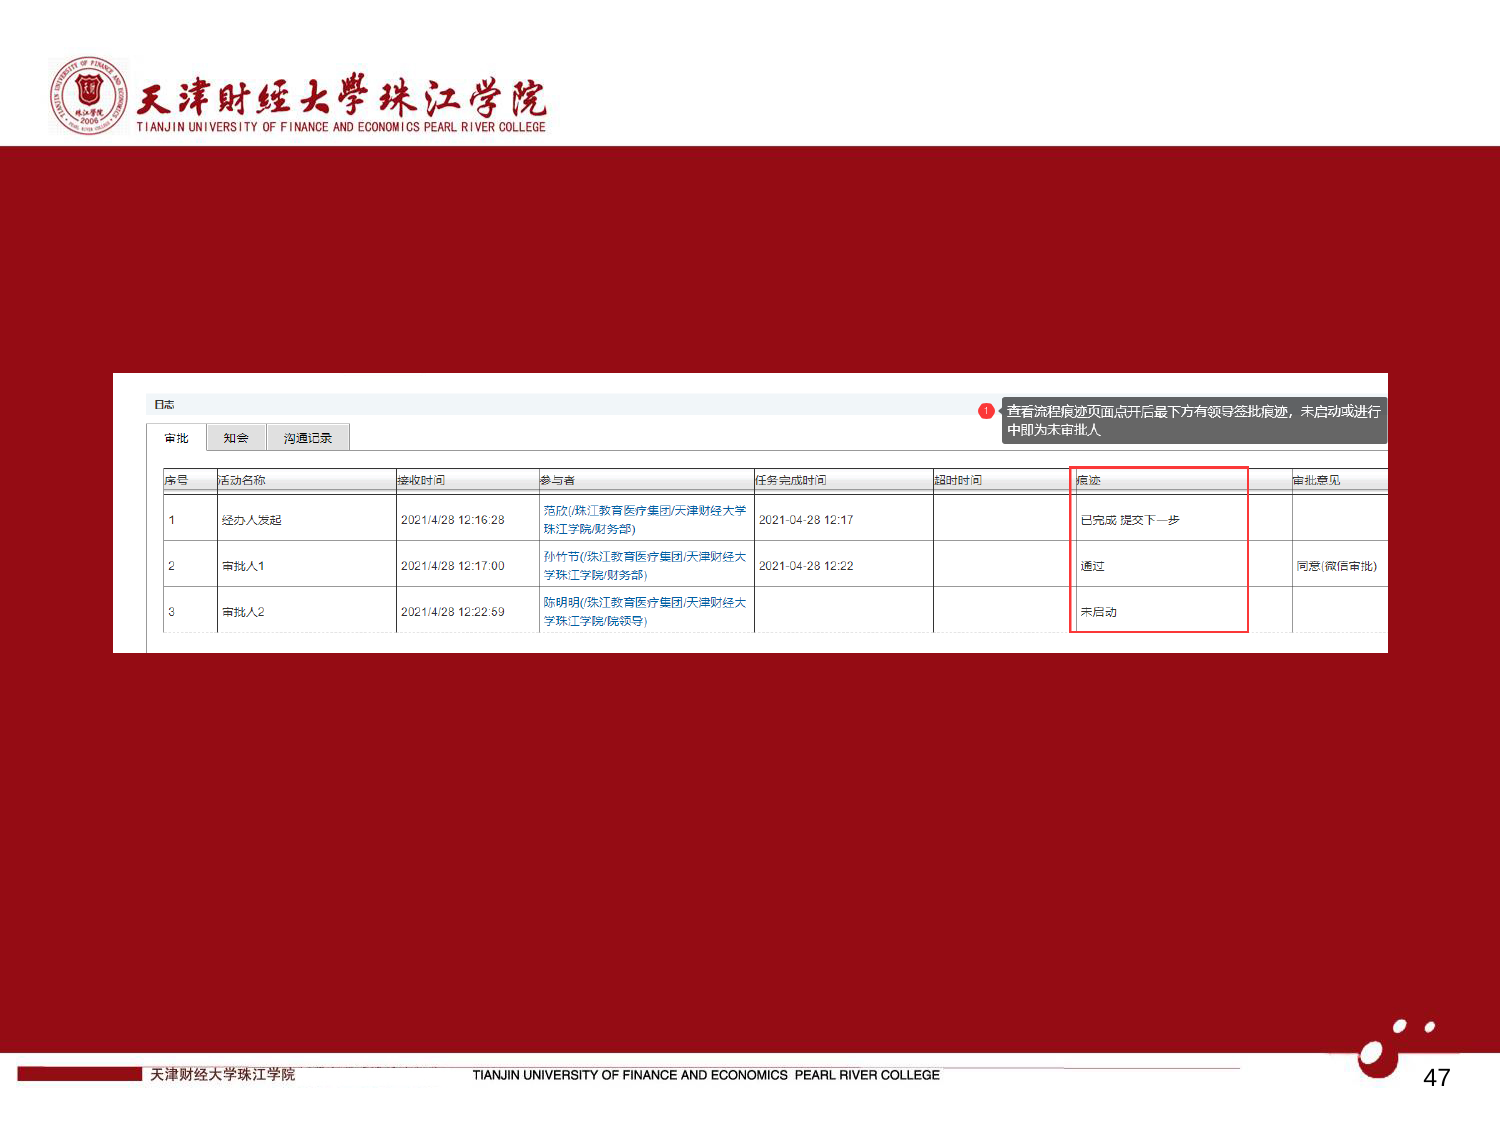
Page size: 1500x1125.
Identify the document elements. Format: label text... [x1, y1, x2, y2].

picture [0, 0, 1500, 1125]
slide_number 47 [1115, 1046, 1467, 1107]
